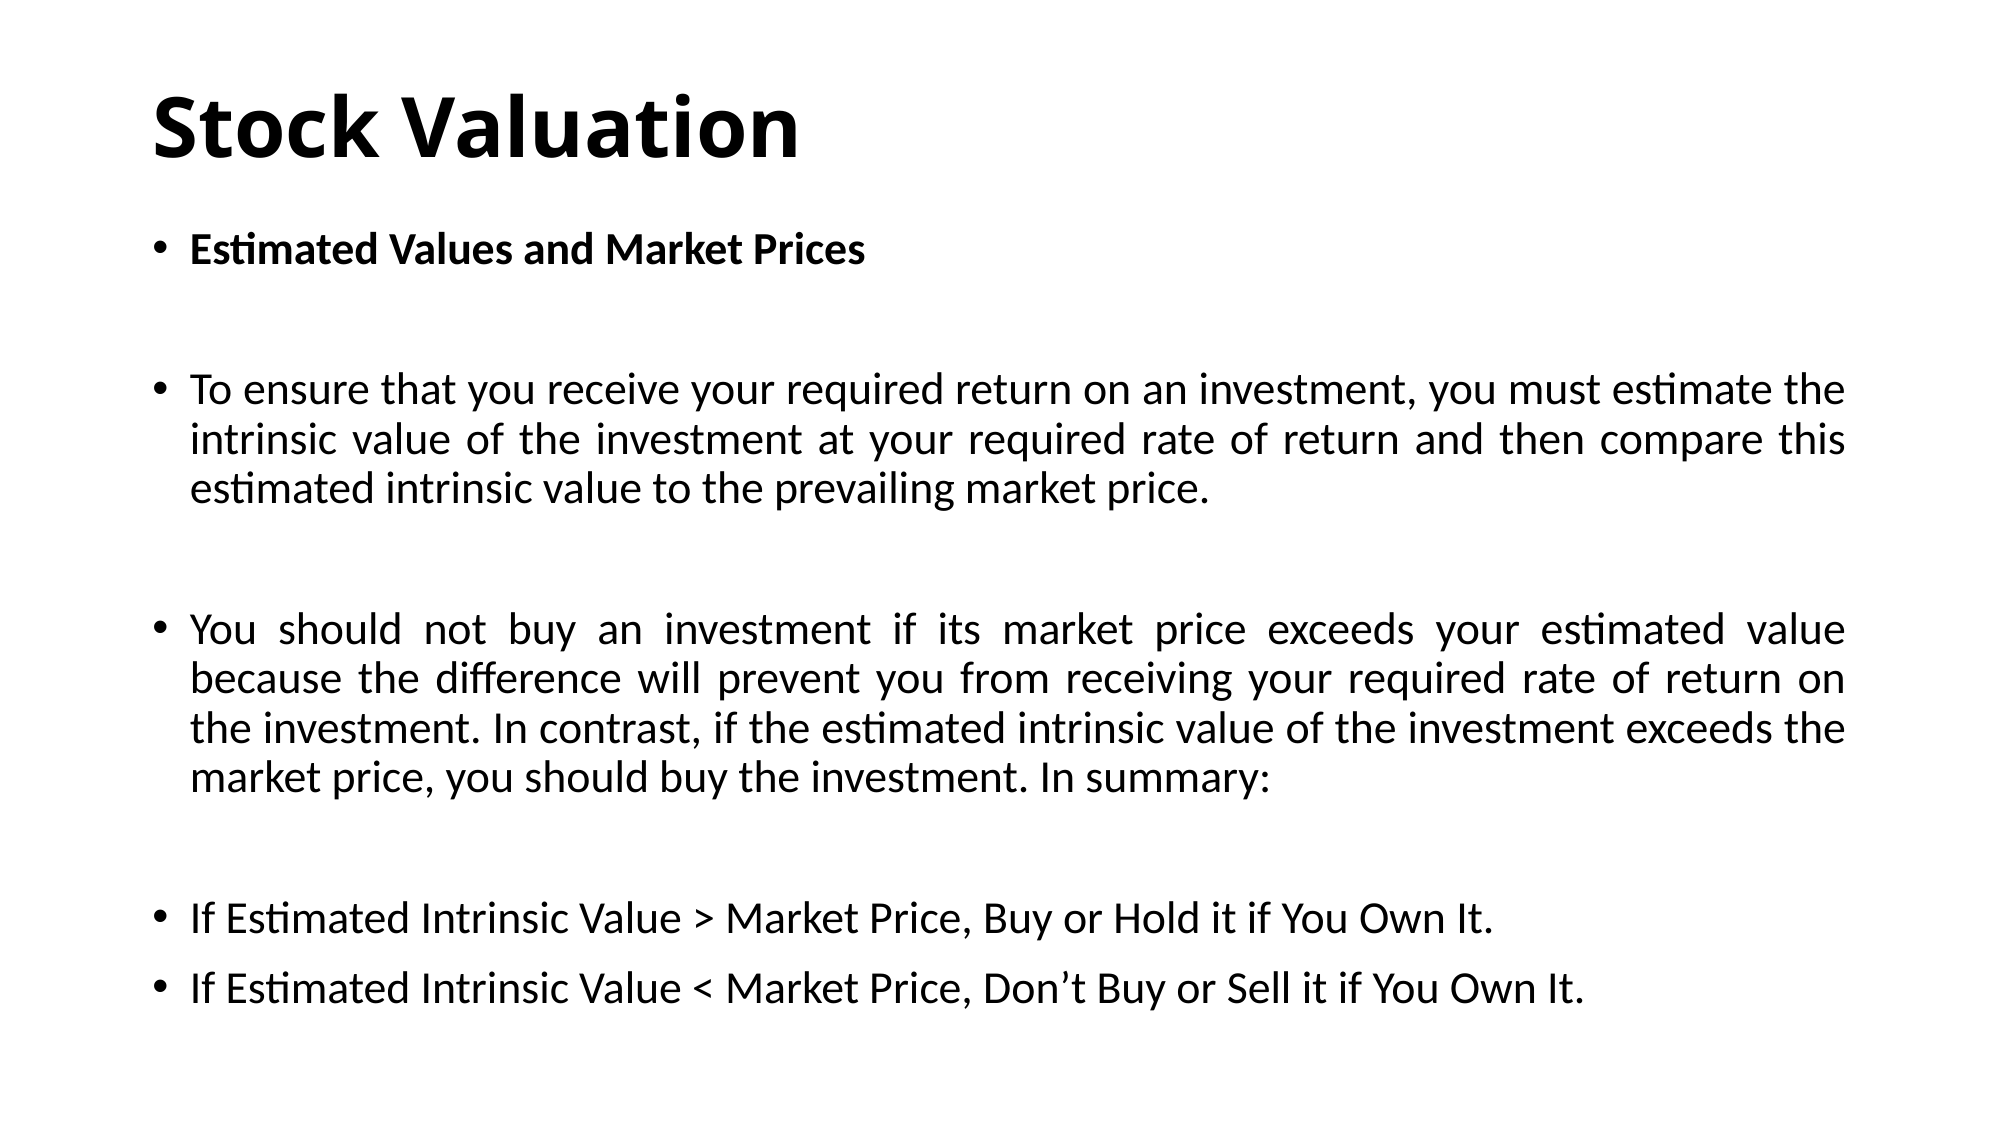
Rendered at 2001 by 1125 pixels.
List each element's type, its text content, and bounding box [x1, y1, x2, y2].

list Estimated Values and Market Prices To ensure that you receive your required return on an investment, you must estimate the intrinsic value of the investment at your required rate of return and then compare this estimated intrinsic value to the prevailing market price. You should not buy an investment if its market price exceeds your estimated value because the difference will prevent you from receiving your required rate of return on the investment. In contrast, if the estimated intrinsic value of the investment exceeds the market price, you should buy the investment. In summary: If Estimated Intrinsic Value > Market Price, Buy or Hold it if You Own It. If Estimated Intrinsic Value < Market Price, Don’t Buy or Sell it if You Own It. [137, 217, 1863, 1014]
title Stock Valuation [137, 65, 1863, 196]
